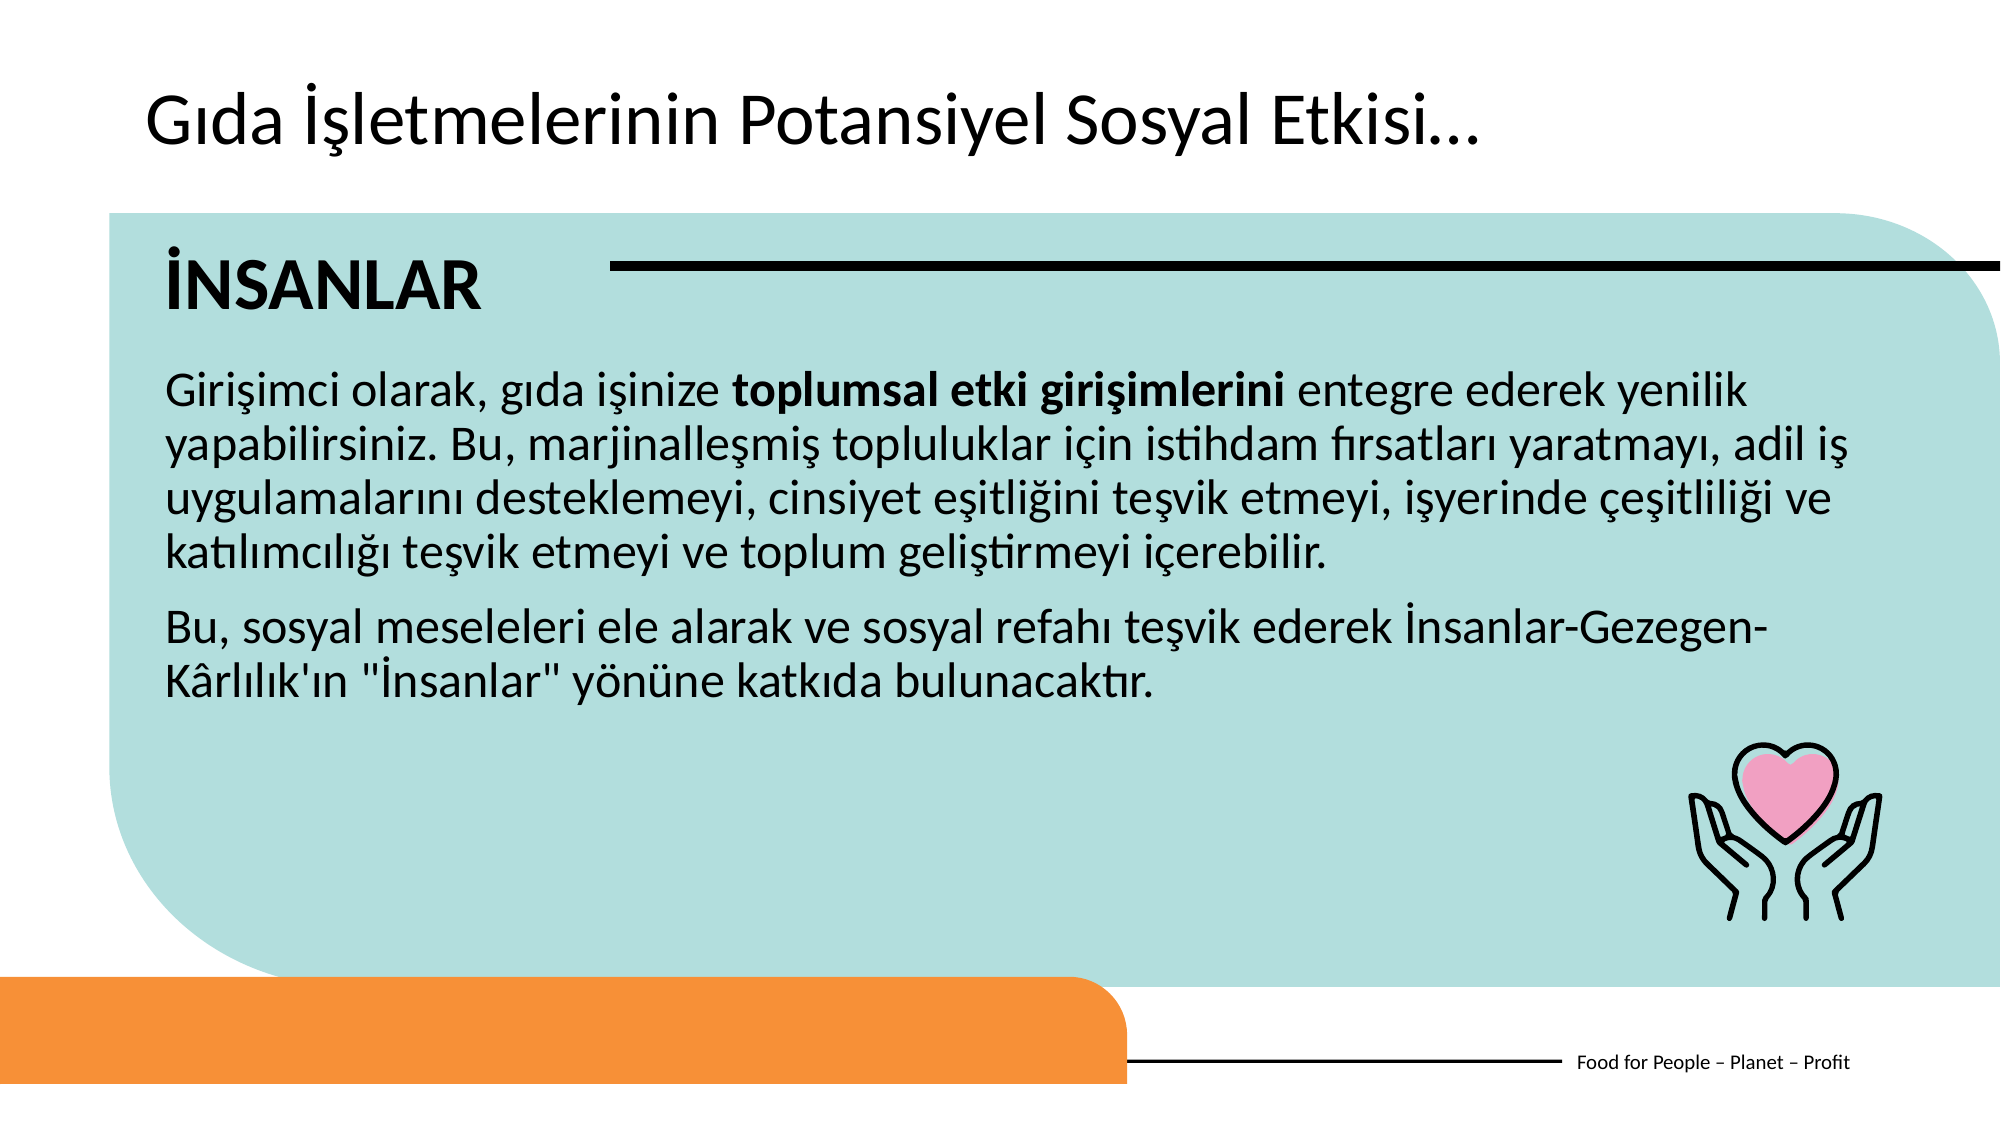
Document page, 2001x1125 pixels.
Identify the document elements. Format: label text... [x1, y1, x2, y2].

list Gıda İşletmelerinin Potansiyel Sosyal Etkisi… [130, 72, 1869, 205]
text_box İNSANLAR [149, 227, 551, 332]
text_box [1688, 742, 1883, 921]
list Girişimci olarak, gıda işinize toplumsal etki girişimlerini entegre ederek yenilik yapabilirsiniz. Bu, marjinalleşmiş topluluklar için istihdam fırsatları yaratmayı, adil iş uygulamalarını desteklemeyi, cinsiyet eşitliğini teşvik etmeyi, işyerinde çeşitliliği ve katılımcılığı teşvik etmeyi ve toplum geliştirmeyi içerebilir. Bu, sosyal meseleleri ele alarak ve sosyal refahı teşvik ederek İnsanlar-Gezegen-Kârlılık'ın "İnsanlar" yönüne katkıda bulunacaktır. [150, 355, 1869, 921]
